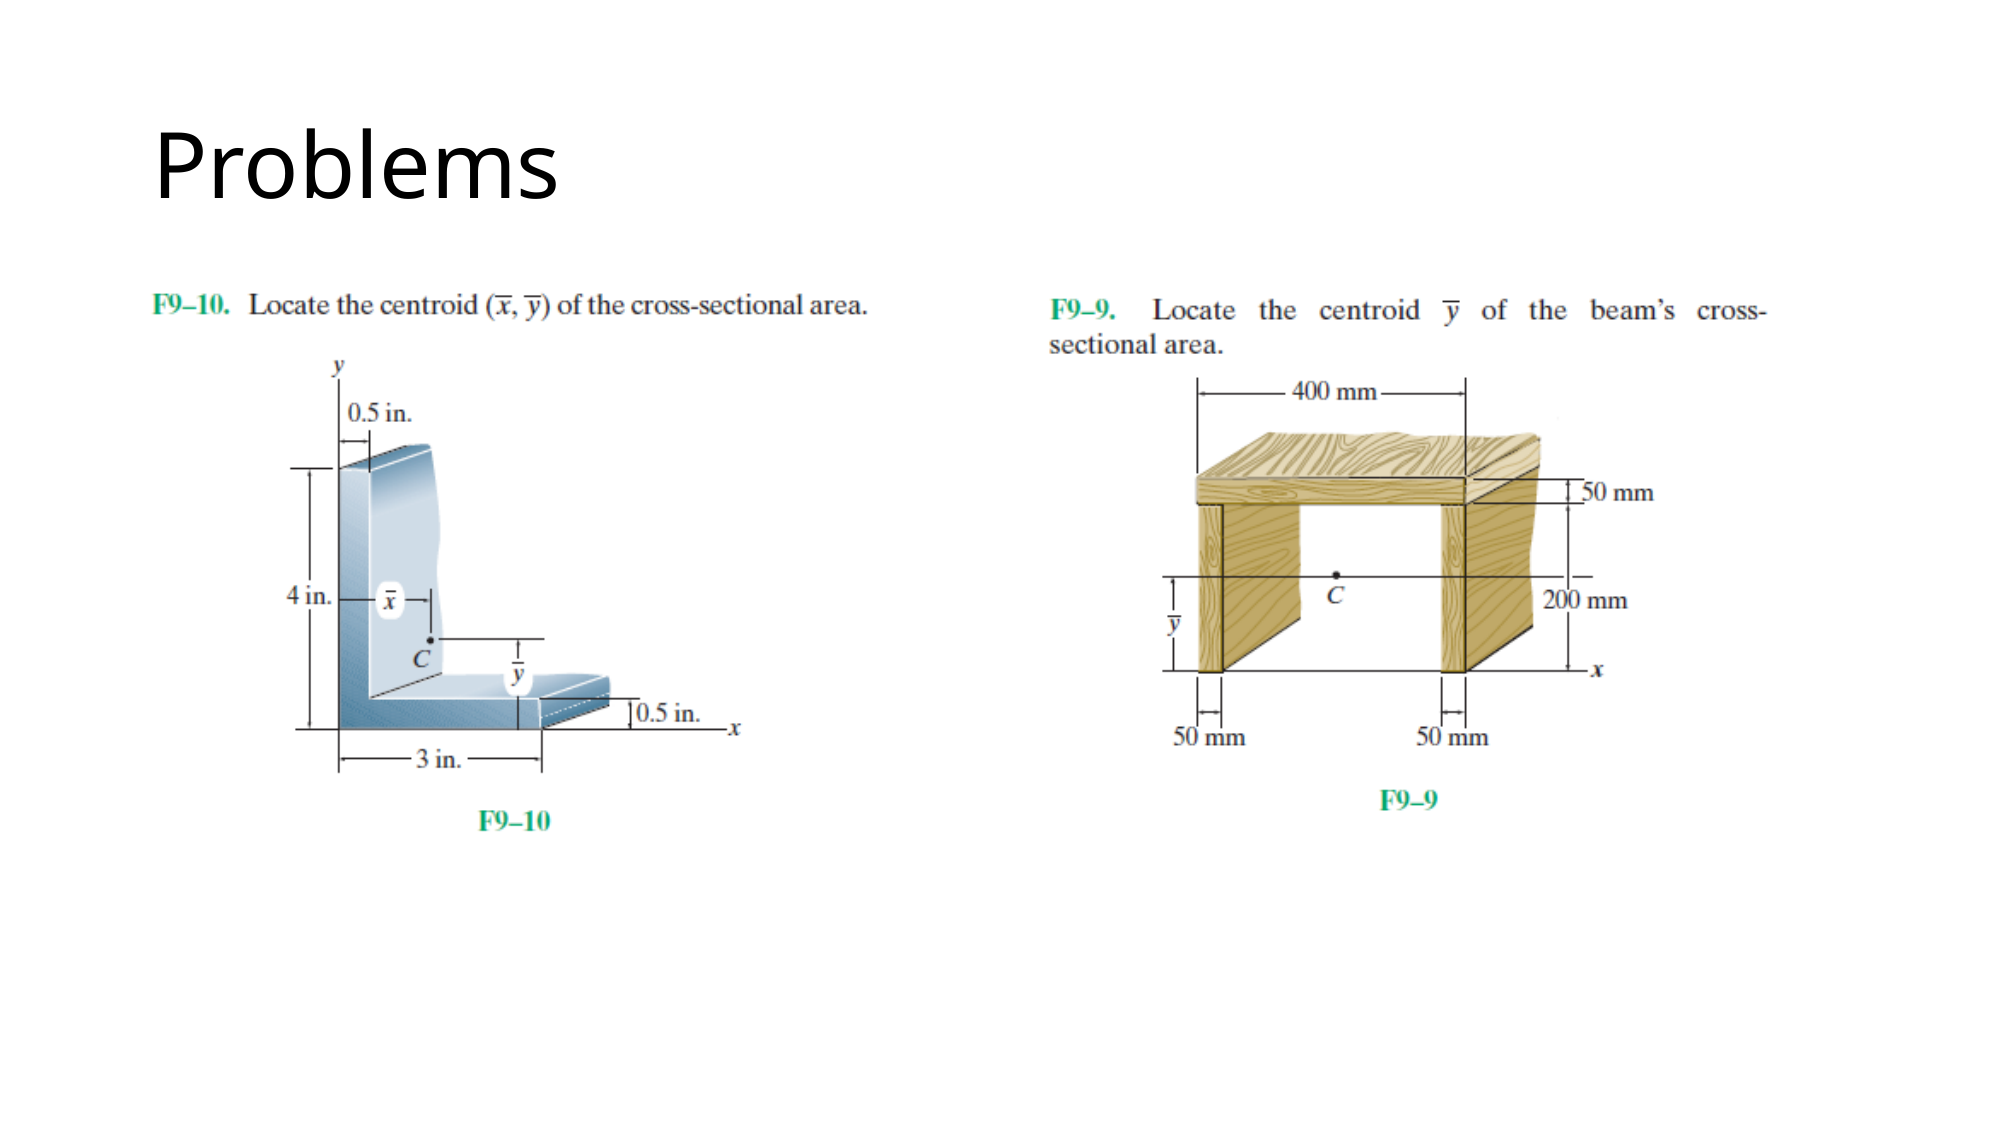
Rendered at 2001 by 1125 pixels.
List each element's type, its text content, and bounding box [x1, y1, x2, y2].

picture [1026, 277, 1800, 833]
picture [137, 277, 898, 851]
title Problems [137, 59, 1863, 278]
